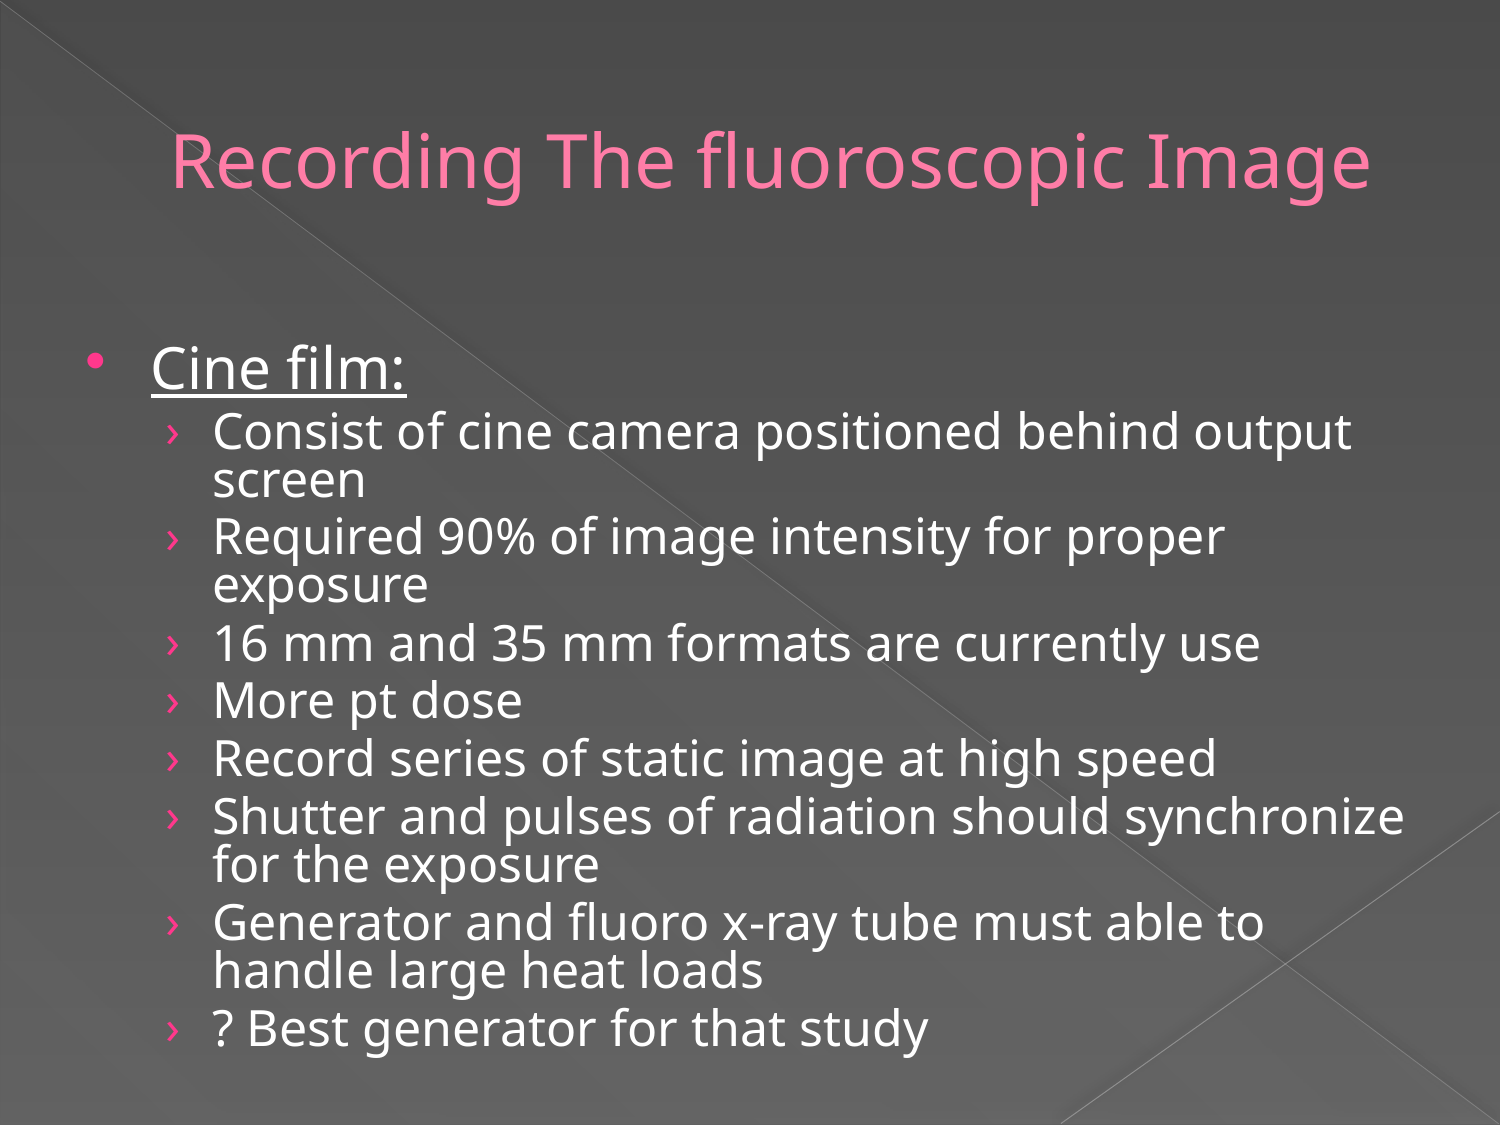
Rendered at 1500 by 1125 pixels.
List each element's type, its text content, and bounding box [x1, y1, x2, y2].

list Cine film: Consist of cine camera positioned behind output screen Required 90% of image intensity for proper exposure 16 mm and 35 mm formats are currently use More pt dose Record series of static image at high speed Shutter and pulses of radiation should synchronize for the exposure Generator and fluoro x-ray tube must able to handle large heat loads ? Best generator for that study [62, 337, 1438, 1088]
title Recording The fluoroscopic Image [75, 43, 1425, 274]
